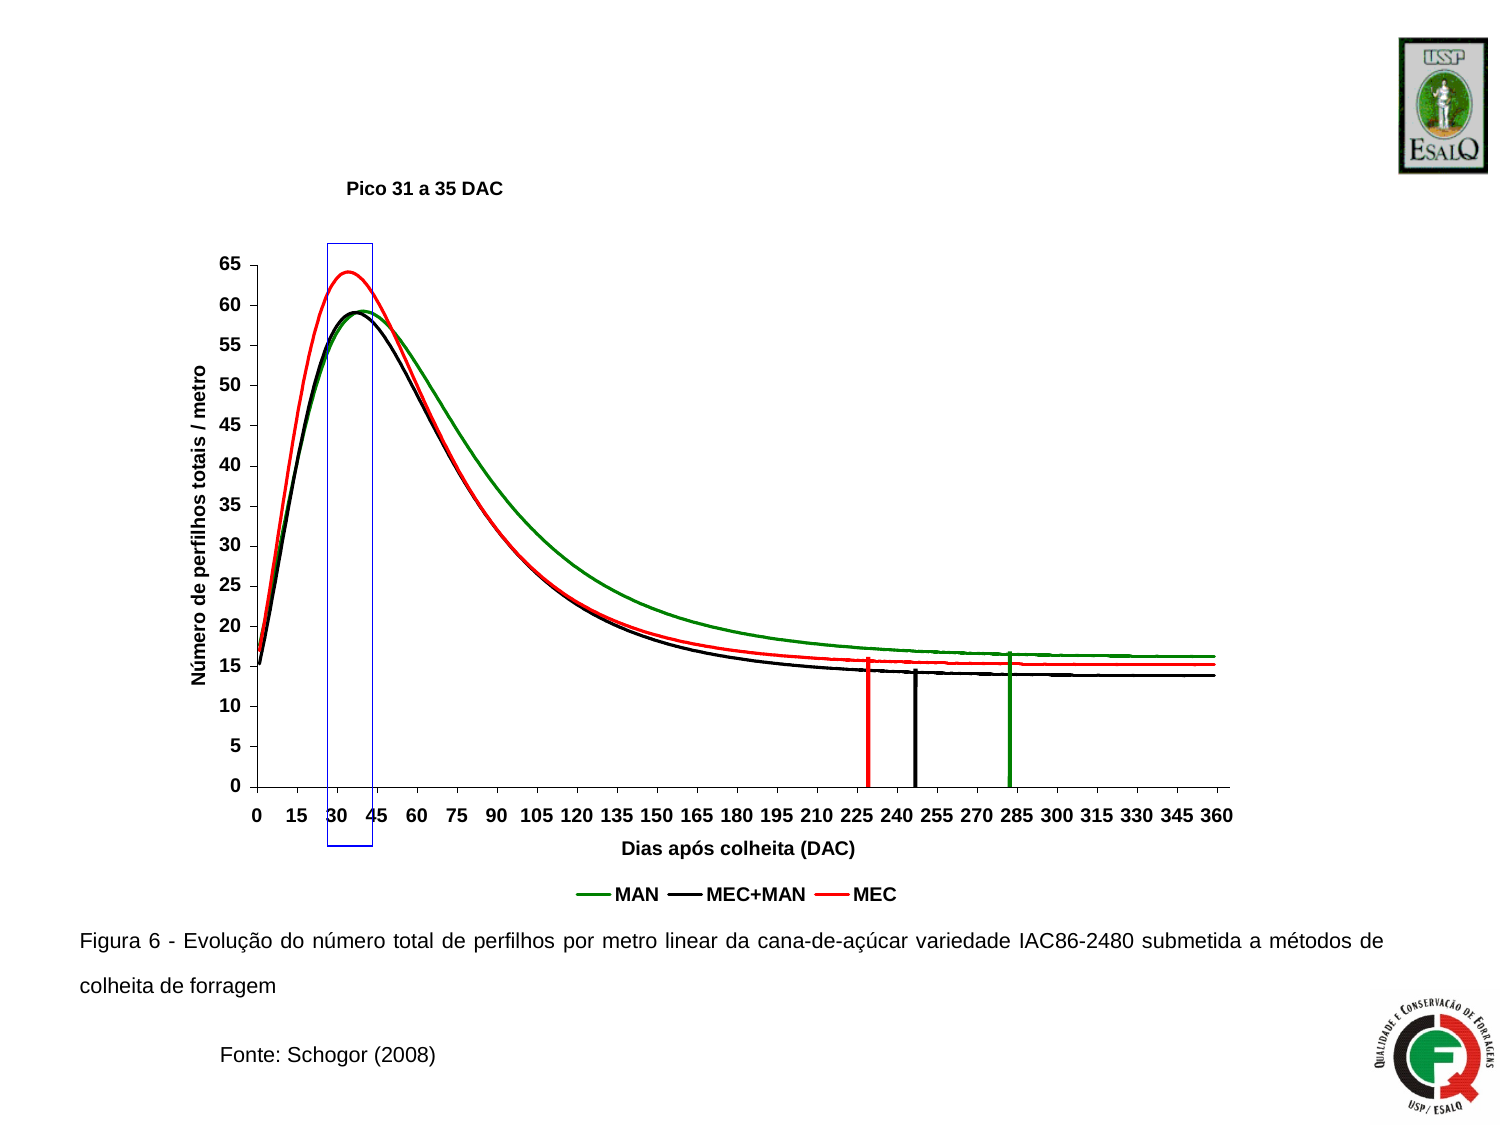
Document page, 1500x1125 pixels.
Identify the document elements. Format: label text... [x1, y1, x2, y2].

text_box Figura 6 - Evolução do número total de perfilhos por metro linear da cana-de-açúcar variedade IAC86-2480 submetida a métodos de colheita de forragem [64, 915, 1400, 1021]
picture [1370, 989, 1500, 1125]
text_box Fonte: Schogor (2008) [205, 1028, 452, 1089]
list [159, 162, 1271, 936]
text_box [867, 651, 1011, 788]
picture [1398, 37, 1488, 176]
